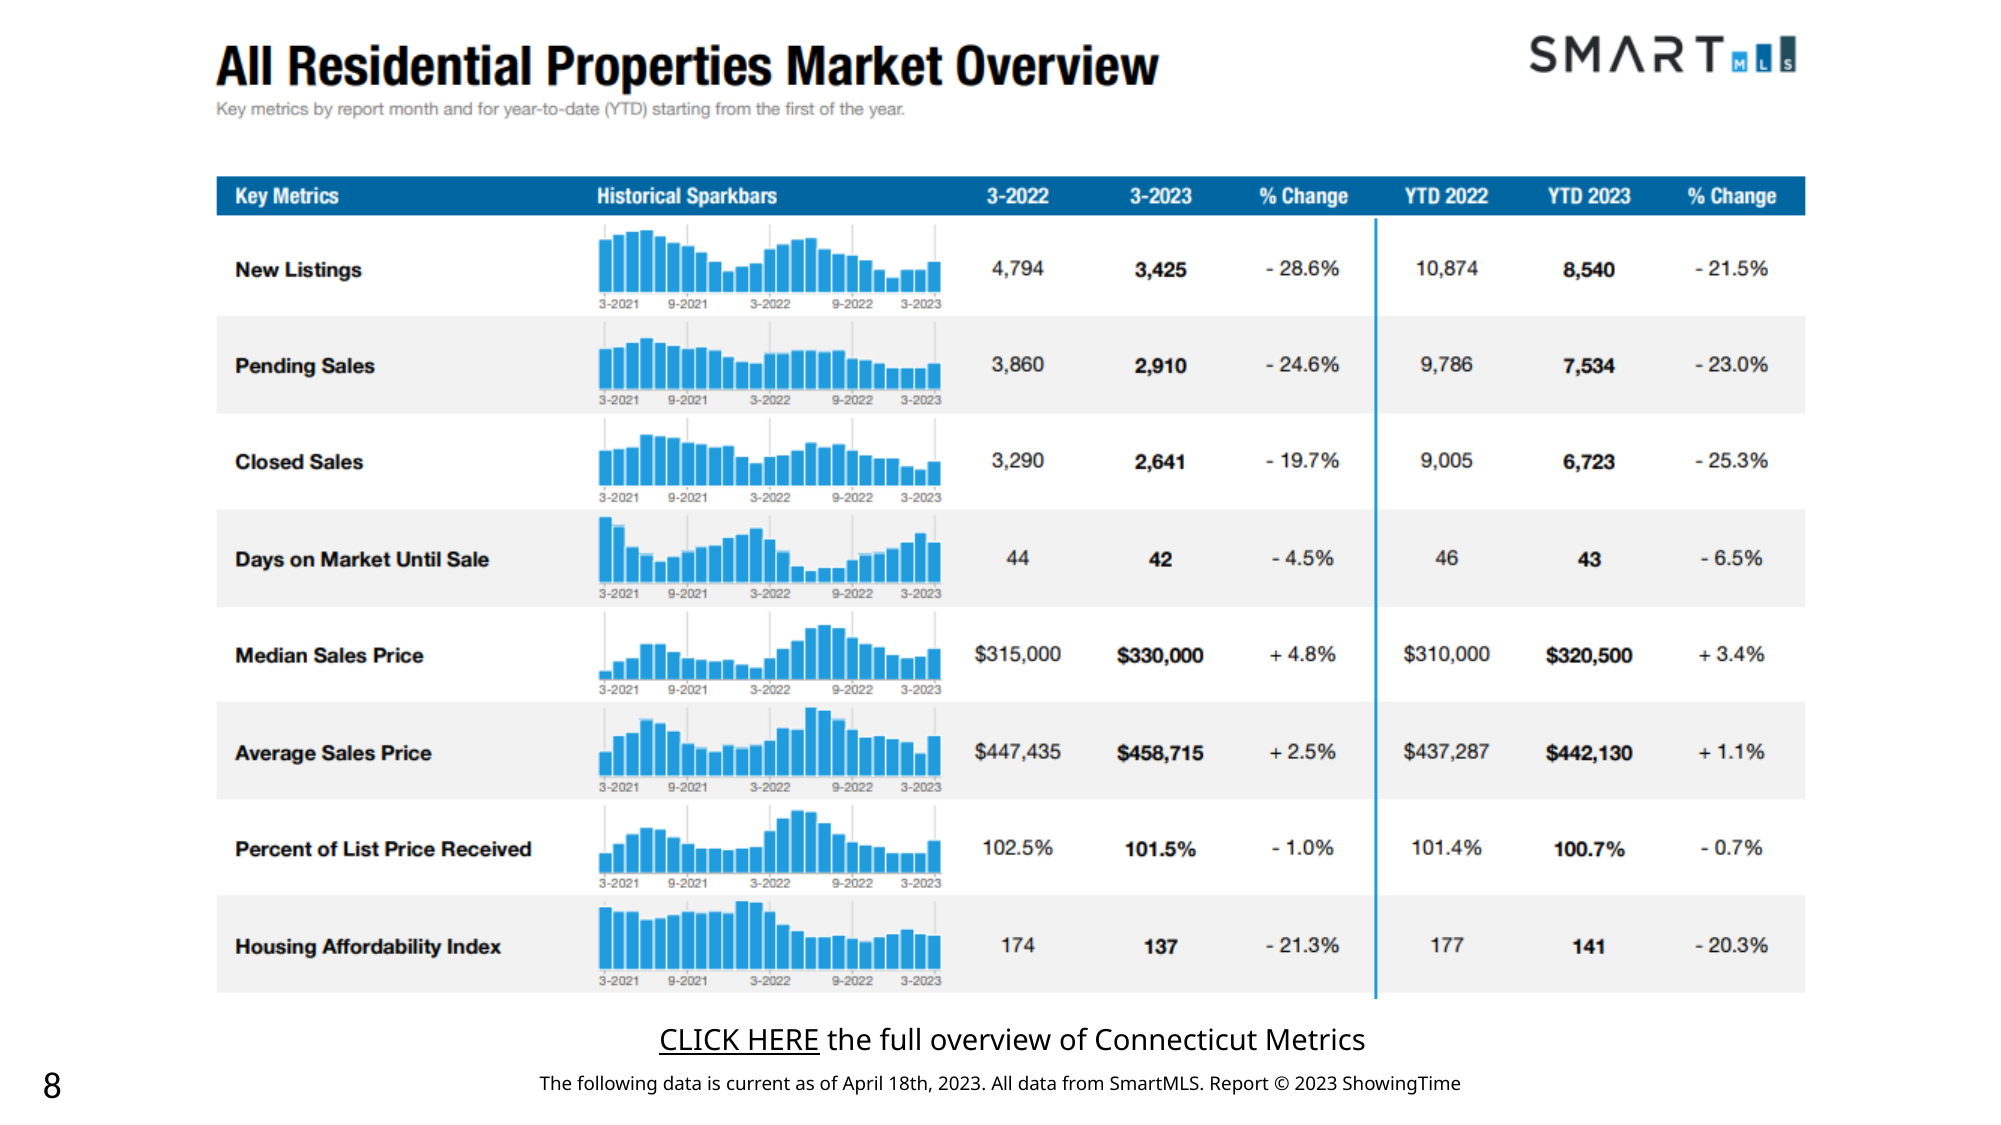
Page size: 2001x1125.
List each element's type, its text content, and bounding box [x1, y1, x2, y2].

text_box The following data is current as of April 18th, 2023. All data from SmartMLS. Report © 2023 ShowingTime [504, 1064, 1496, 1102]
text_box 8 [28, 1053, 71, 1113]
text_box CLICK HERE the full overview of Connecticut Metrics [542, 1014, 1483, 1064]
picture [184, 22, 1816, 999]
